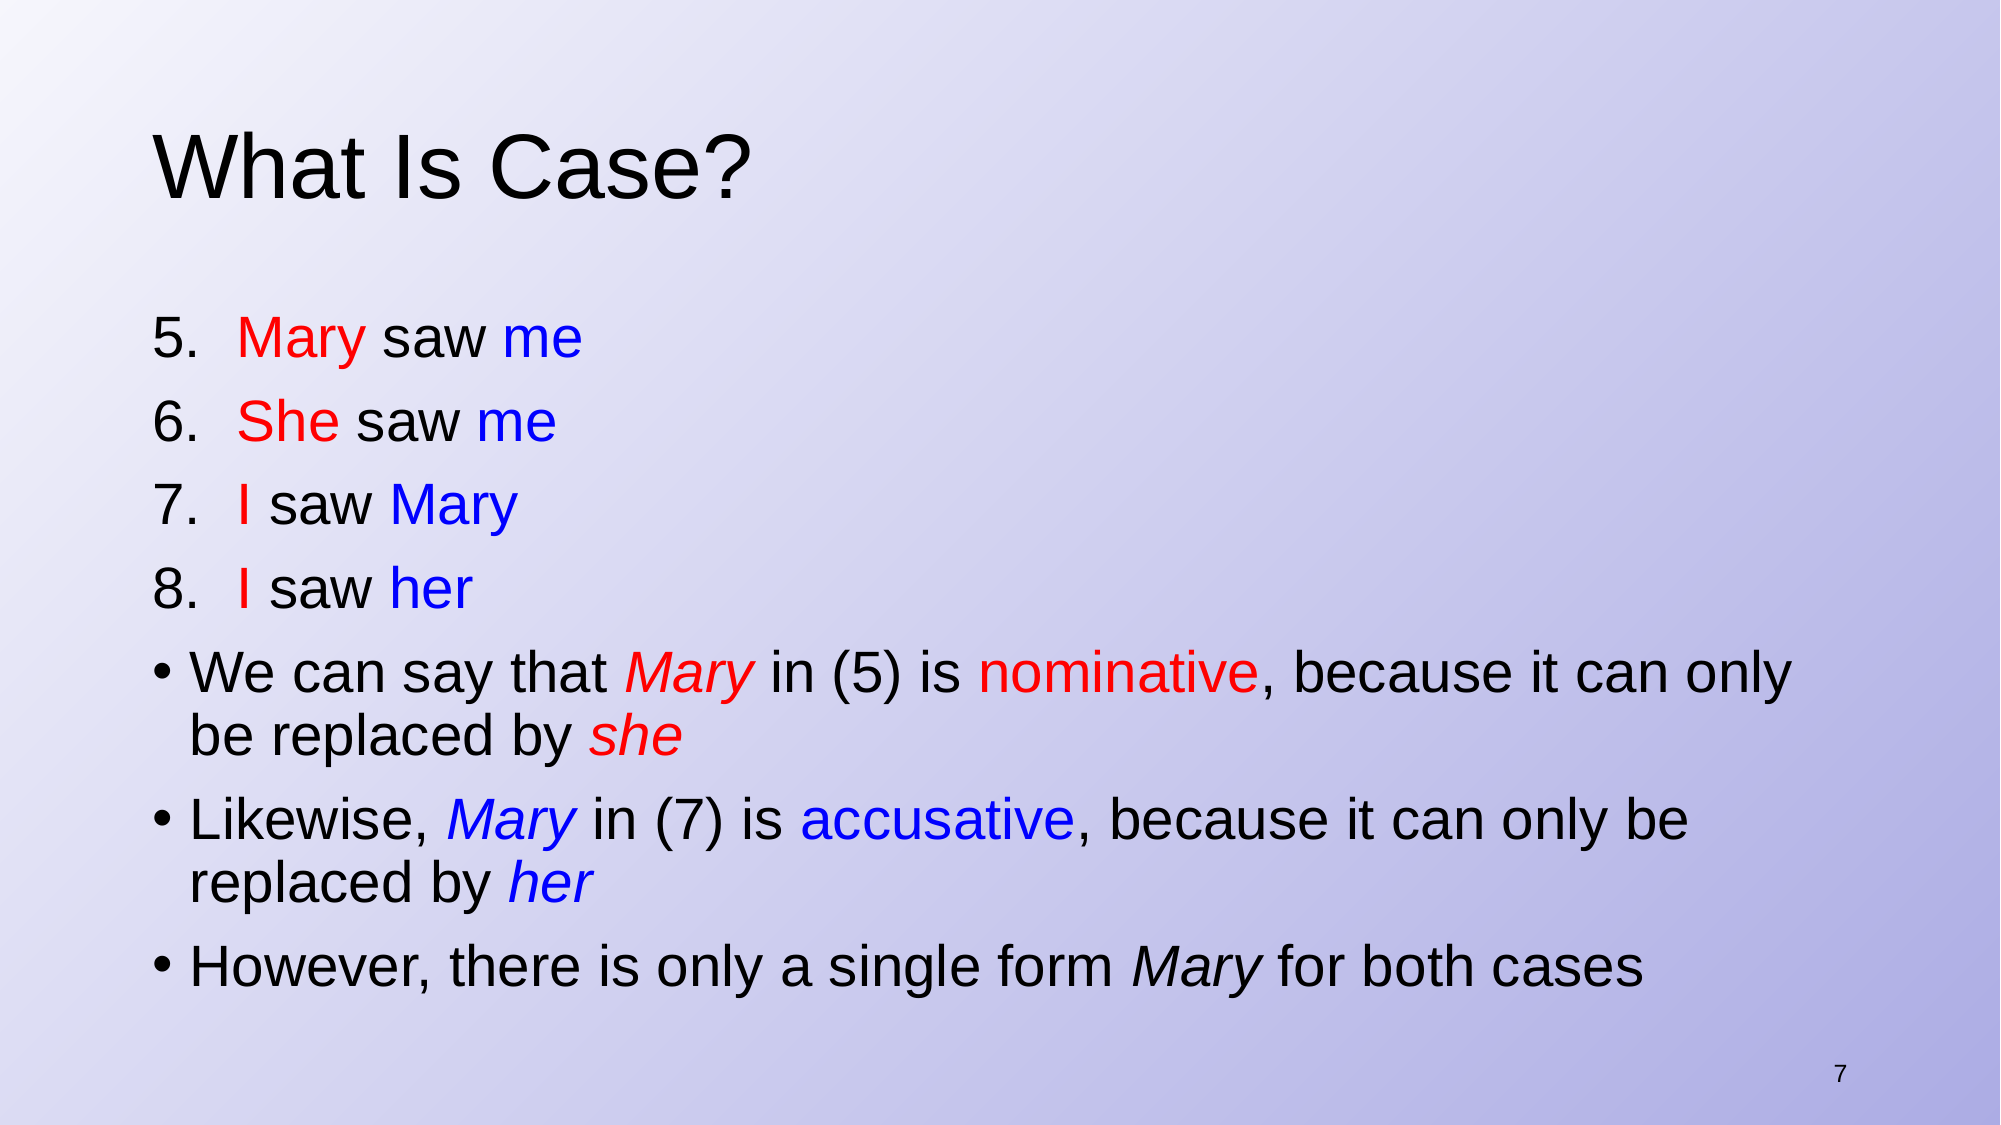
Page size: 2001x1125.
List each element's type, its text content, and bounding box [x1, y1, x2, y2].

slide_number 7 [1412, 1042, 1863, 1103]
list ​Mary saw me ​She saw me ​I saw Mary ​I saw her We can say that Mary in (5) is nominative, because it can only be replaced by she Likewise, Mary in (7) is accusative, because it can only be replaced by her However, there is only a single form Mary for both cases [137, 299, 1863, 1014]
title What Is Case? [137, 59, 1863, 278]
